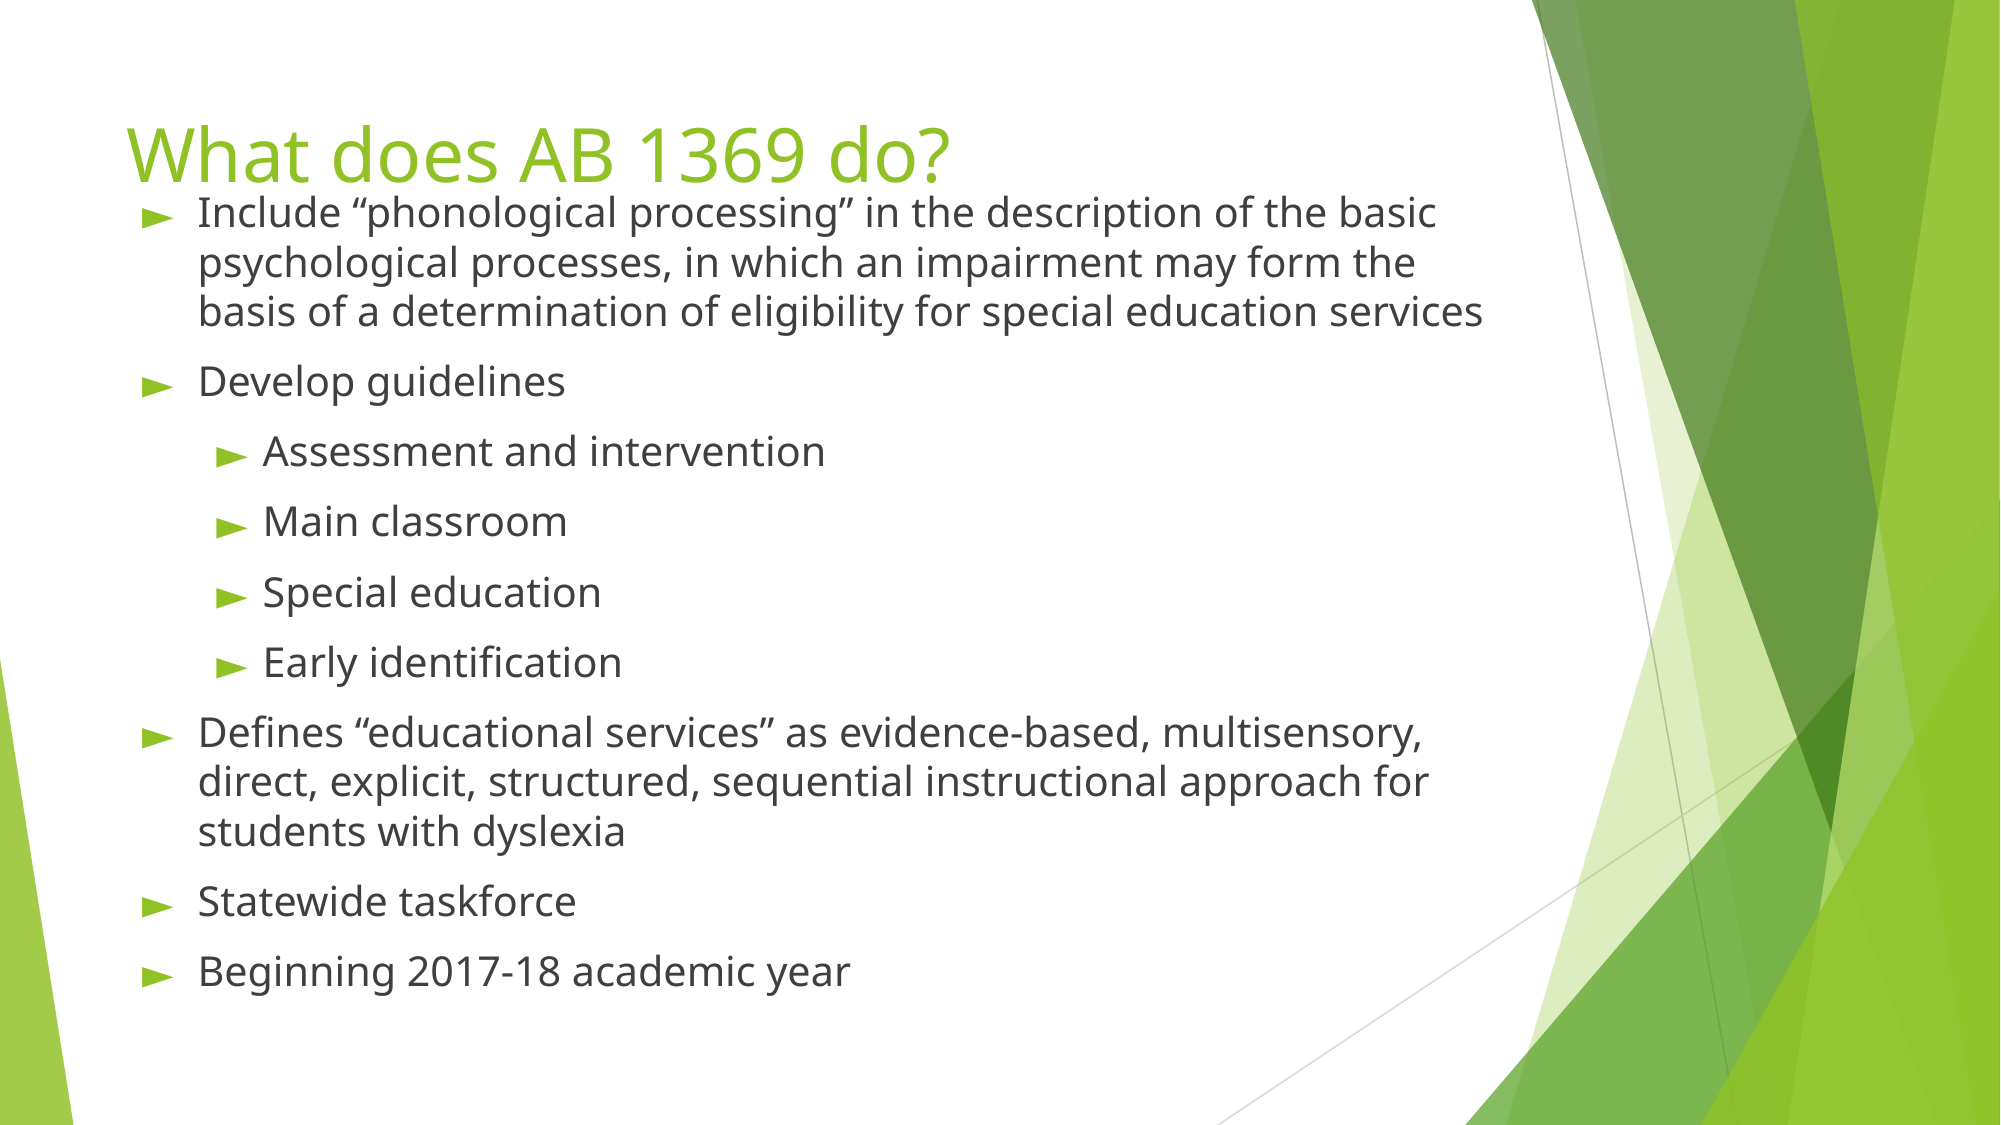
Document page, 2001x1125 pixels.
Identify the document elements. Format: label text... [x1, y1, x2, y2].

list Include “phonological processing” in the description of the basic psychological processes, in which an impairment may form the basis of a determination of eligibility for special education services Develop guidelines Assessment and intervention Main classroom Special education Early identification Defines “educational services” as evidence-based, multisensory, direct, explicit, structured, sequential instructional approach for students with dyslexia Statewide taskforce Beginning 2017-18 academic year [127, 178, 1538, 1012]
title What does AB 1369 do? [111, 99, 1522, 243]
